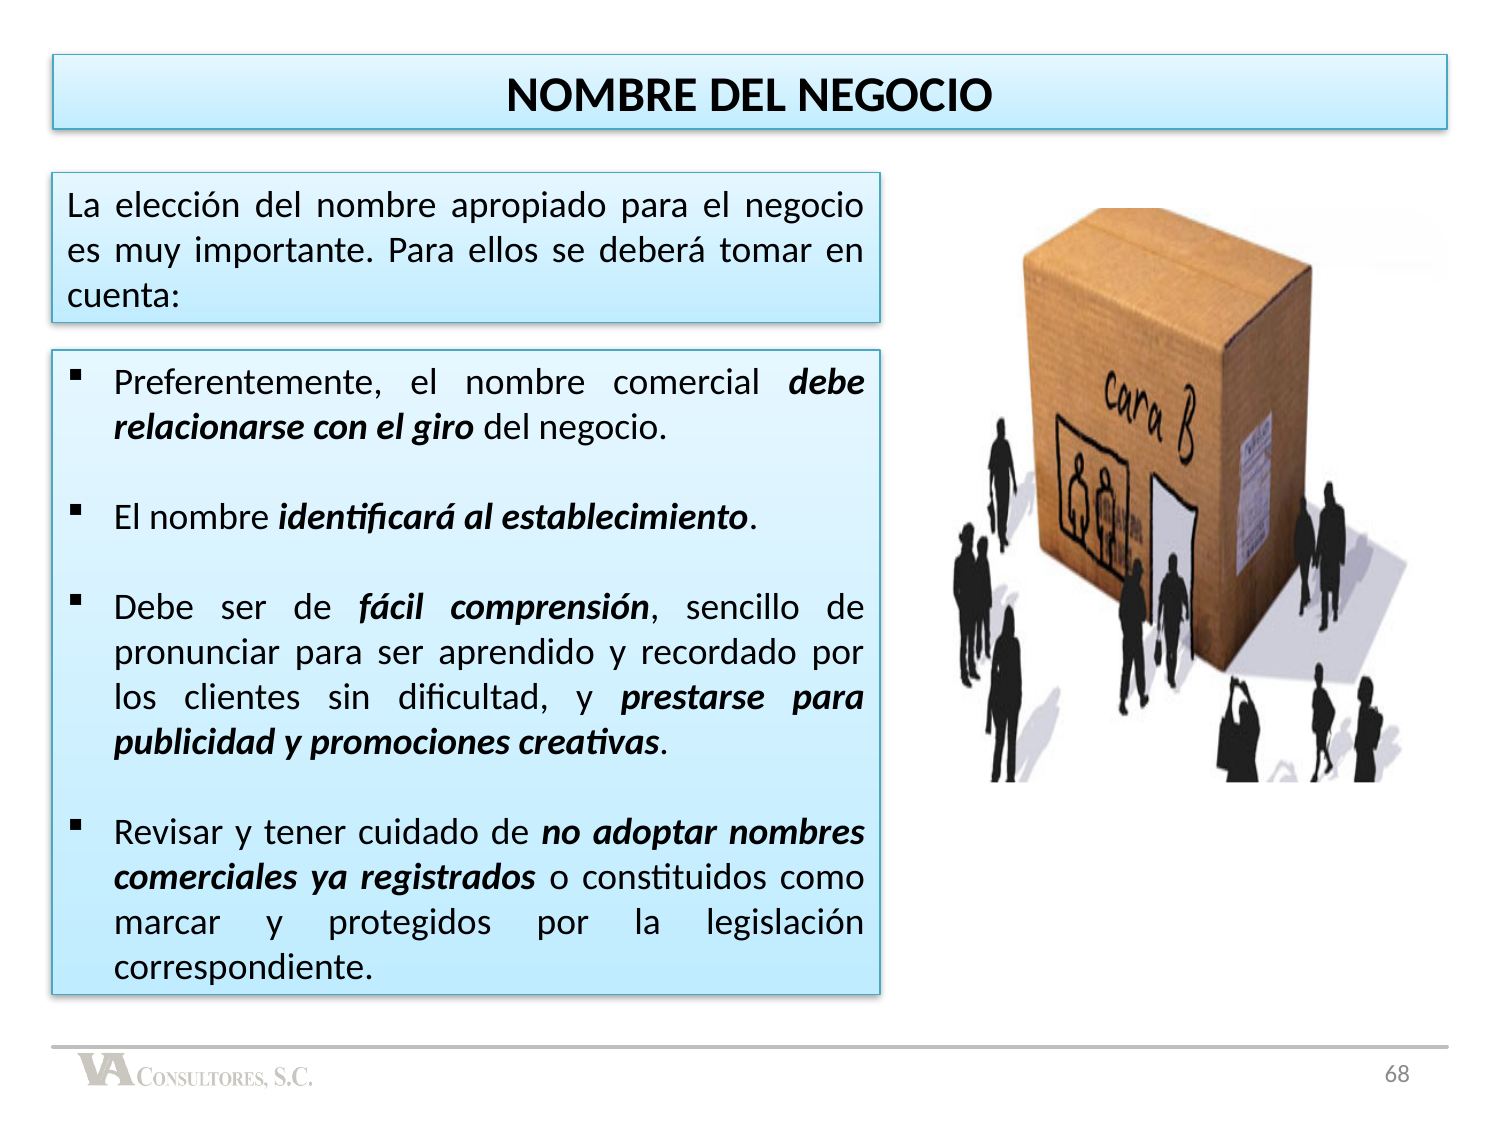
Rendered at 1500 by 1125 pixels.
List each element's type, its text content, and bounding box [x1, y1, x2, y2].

text_box Preferentemente, el nombre comercial debe relacionarse con el giro del negocio. El nombre identificará al establecimiento. Debe ser de fácil comprensión, sencillo de pronunciar para ser aprendido y recordado por los clientes sin dificultad, y prestarse para publicidad y promociones creativas. Revisar y tener cuidado de no adoptar nombres comerciales ya registrados o constituidos como marcar y protegidos por la legislación correspondiente. [51, 349, 881, 995]
slide_number 68 [1074, 1042, 1425, 1103]
text_box La elección del nombre apropiado para el negocio es muy importante. Para ellos se deberá tomar en cuenta: [51, 172, 881, 323]
picture [907, 207, 1448, 783]
text_box NOMBRE DEL NEGOCIO [52, 54, 1448, 130]
